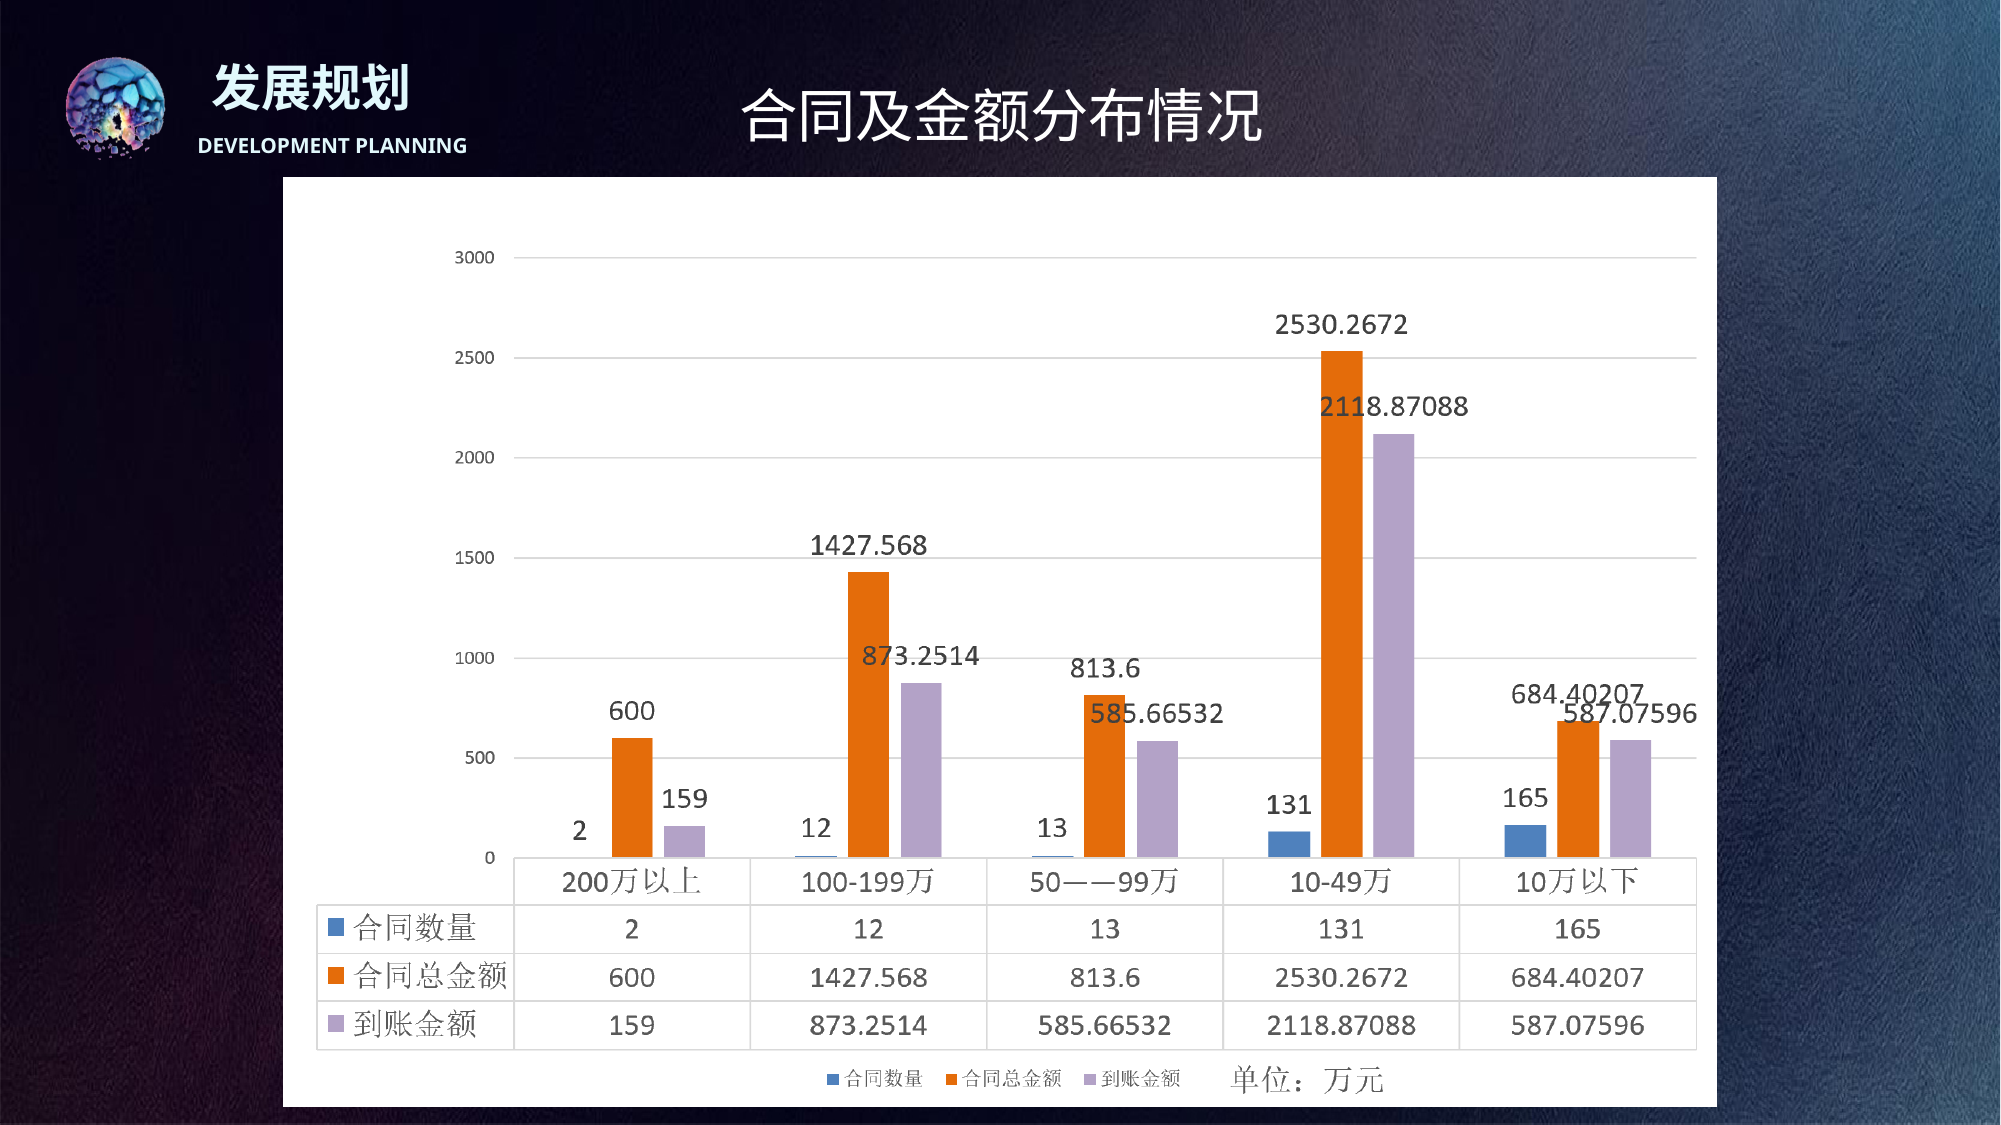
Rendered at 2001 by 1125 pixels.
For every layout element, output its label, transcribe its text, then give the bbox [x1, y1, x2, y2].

text_box 合同及金额分布情况 [725, 71, 1336, 157]
picture [0, 0, 2001, 1125]
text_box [62, 48, 725, 167]
